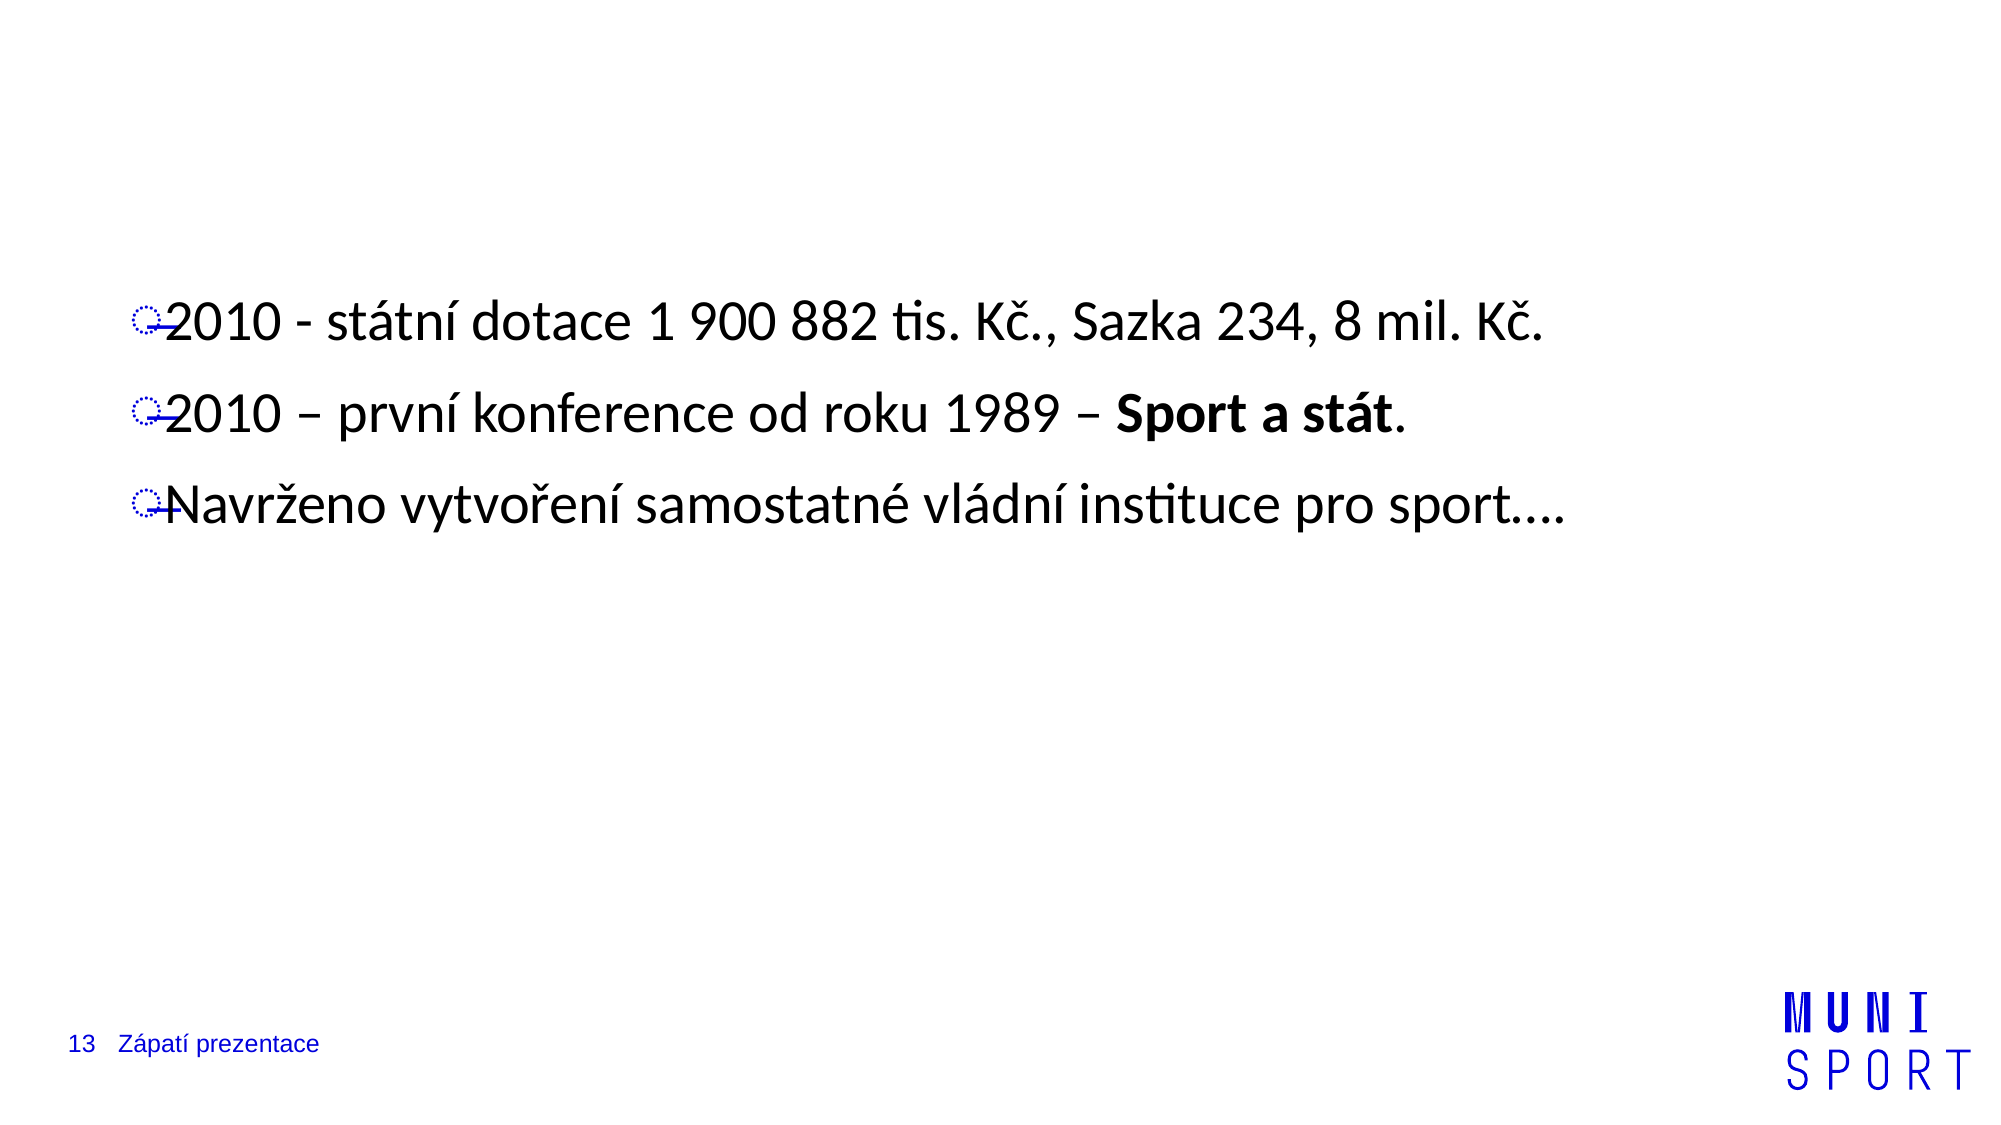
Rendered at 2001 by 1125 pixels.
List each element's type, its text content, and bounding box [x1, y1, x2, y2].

footer Zápatí prezentace [118, 1021, 1418, 1063]
list 2010 - státní dotace 1 900 882 tis. Kč., Sazka 234, 8 mil. Kč. 2010 – první konference od roku 1989 – Sport a stát. Navrženo vytvoření samostatné vládní instituce pro sport…. [118, 277, 1883, 957]
slide_number 13 [67, 1021, 110, 1063]
